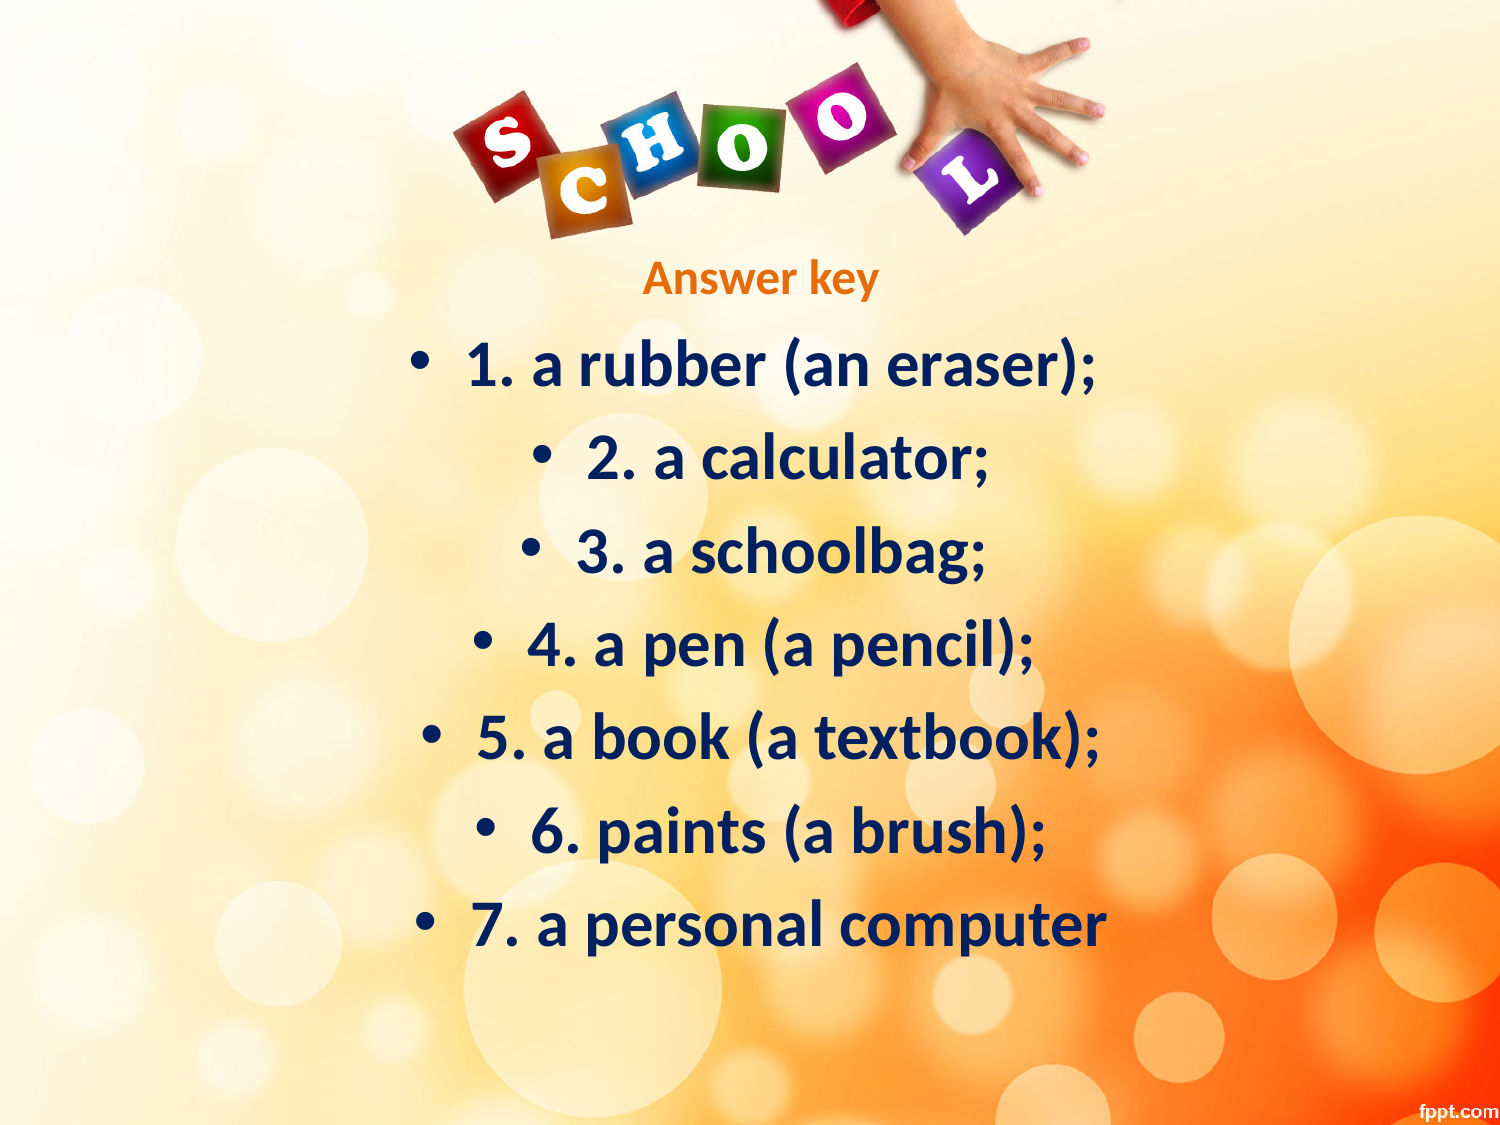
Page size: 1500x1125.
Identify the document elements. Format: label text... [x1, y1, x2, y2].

list 1. a rubber (an eraser); 2. a calculator; 3. a schoolbag; 4. a pen (a pencil); 5. a book (a textbook); 6. paints (a brush); 7. a personal computer [98, 311, 1424, 1014]
picture [0, 0, 1500, 1125]
title Answer key [98, 236, 1424, 311]
